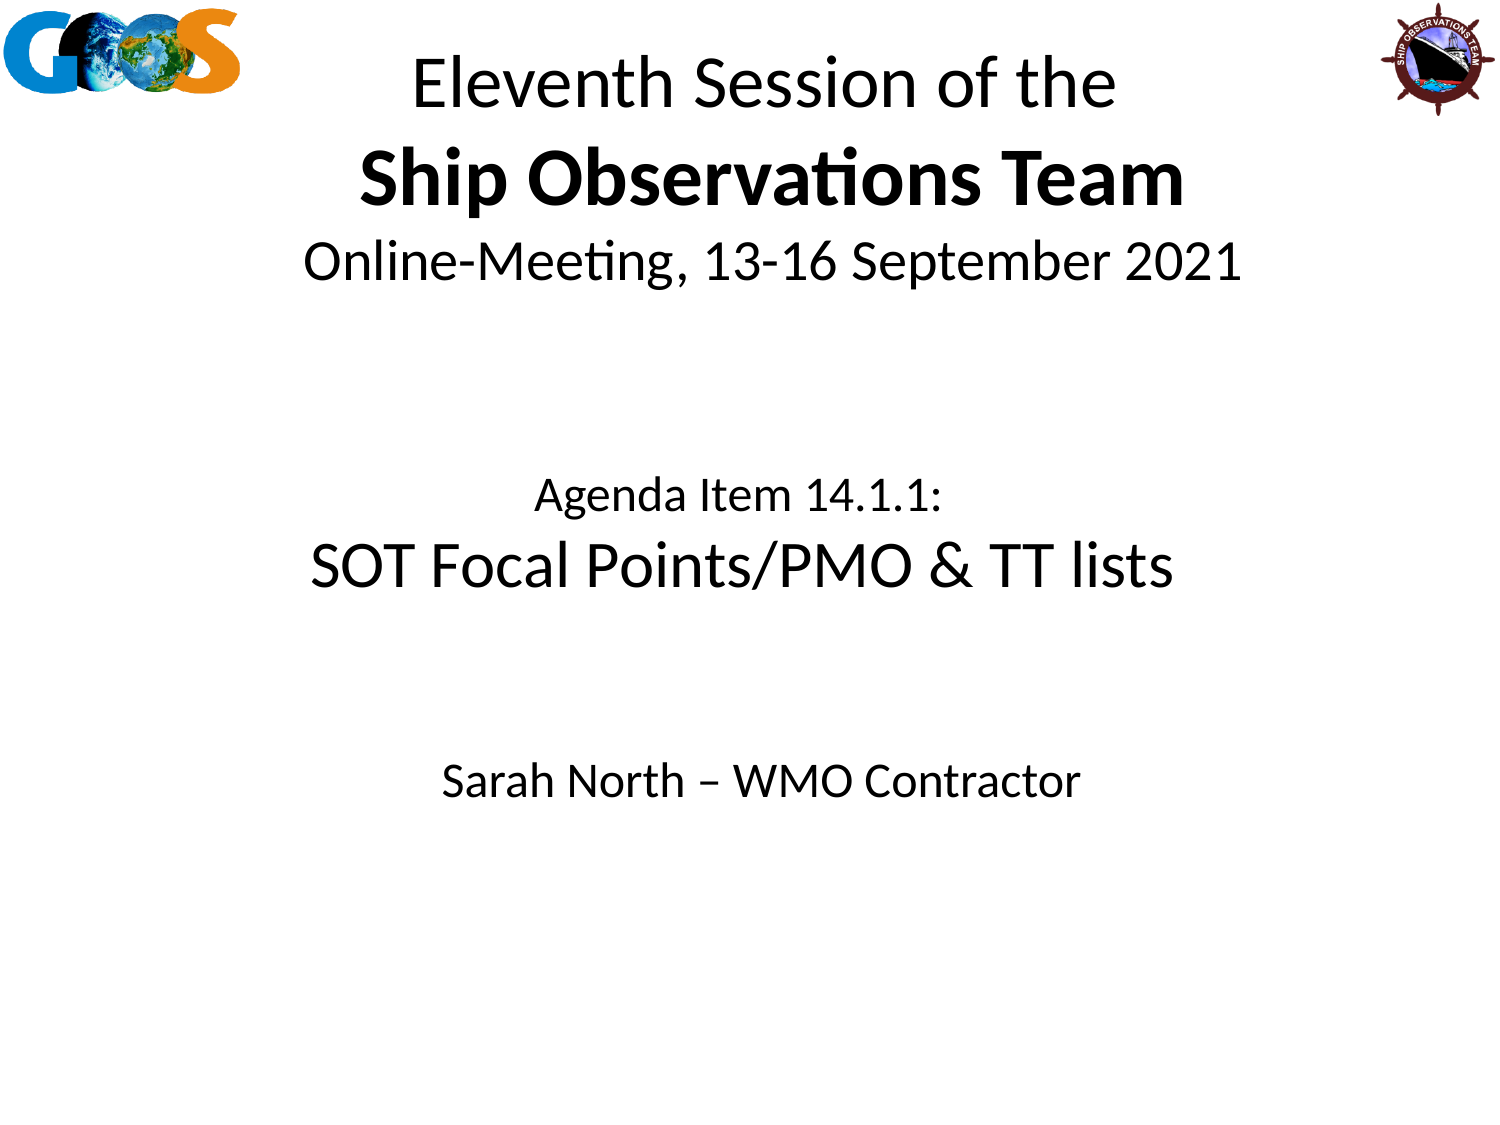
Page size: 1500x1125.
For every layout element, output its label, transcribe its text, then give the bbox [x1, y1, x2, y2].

picture [3, 7, 240, 94]
title Agenda Item 14.1.1: SOT Focal Points/PMO & TT lists [41, 453, 1459, 672]
picture [1380, 2, 1495, 116]
text_box Eleventh Session of the Ship Observations Team Online-Meeting, 13-16 September 2021 [253, 24, 1294, 300]
text_box Sarah North – WMO Contractor [301, 739, 1223, 815]
